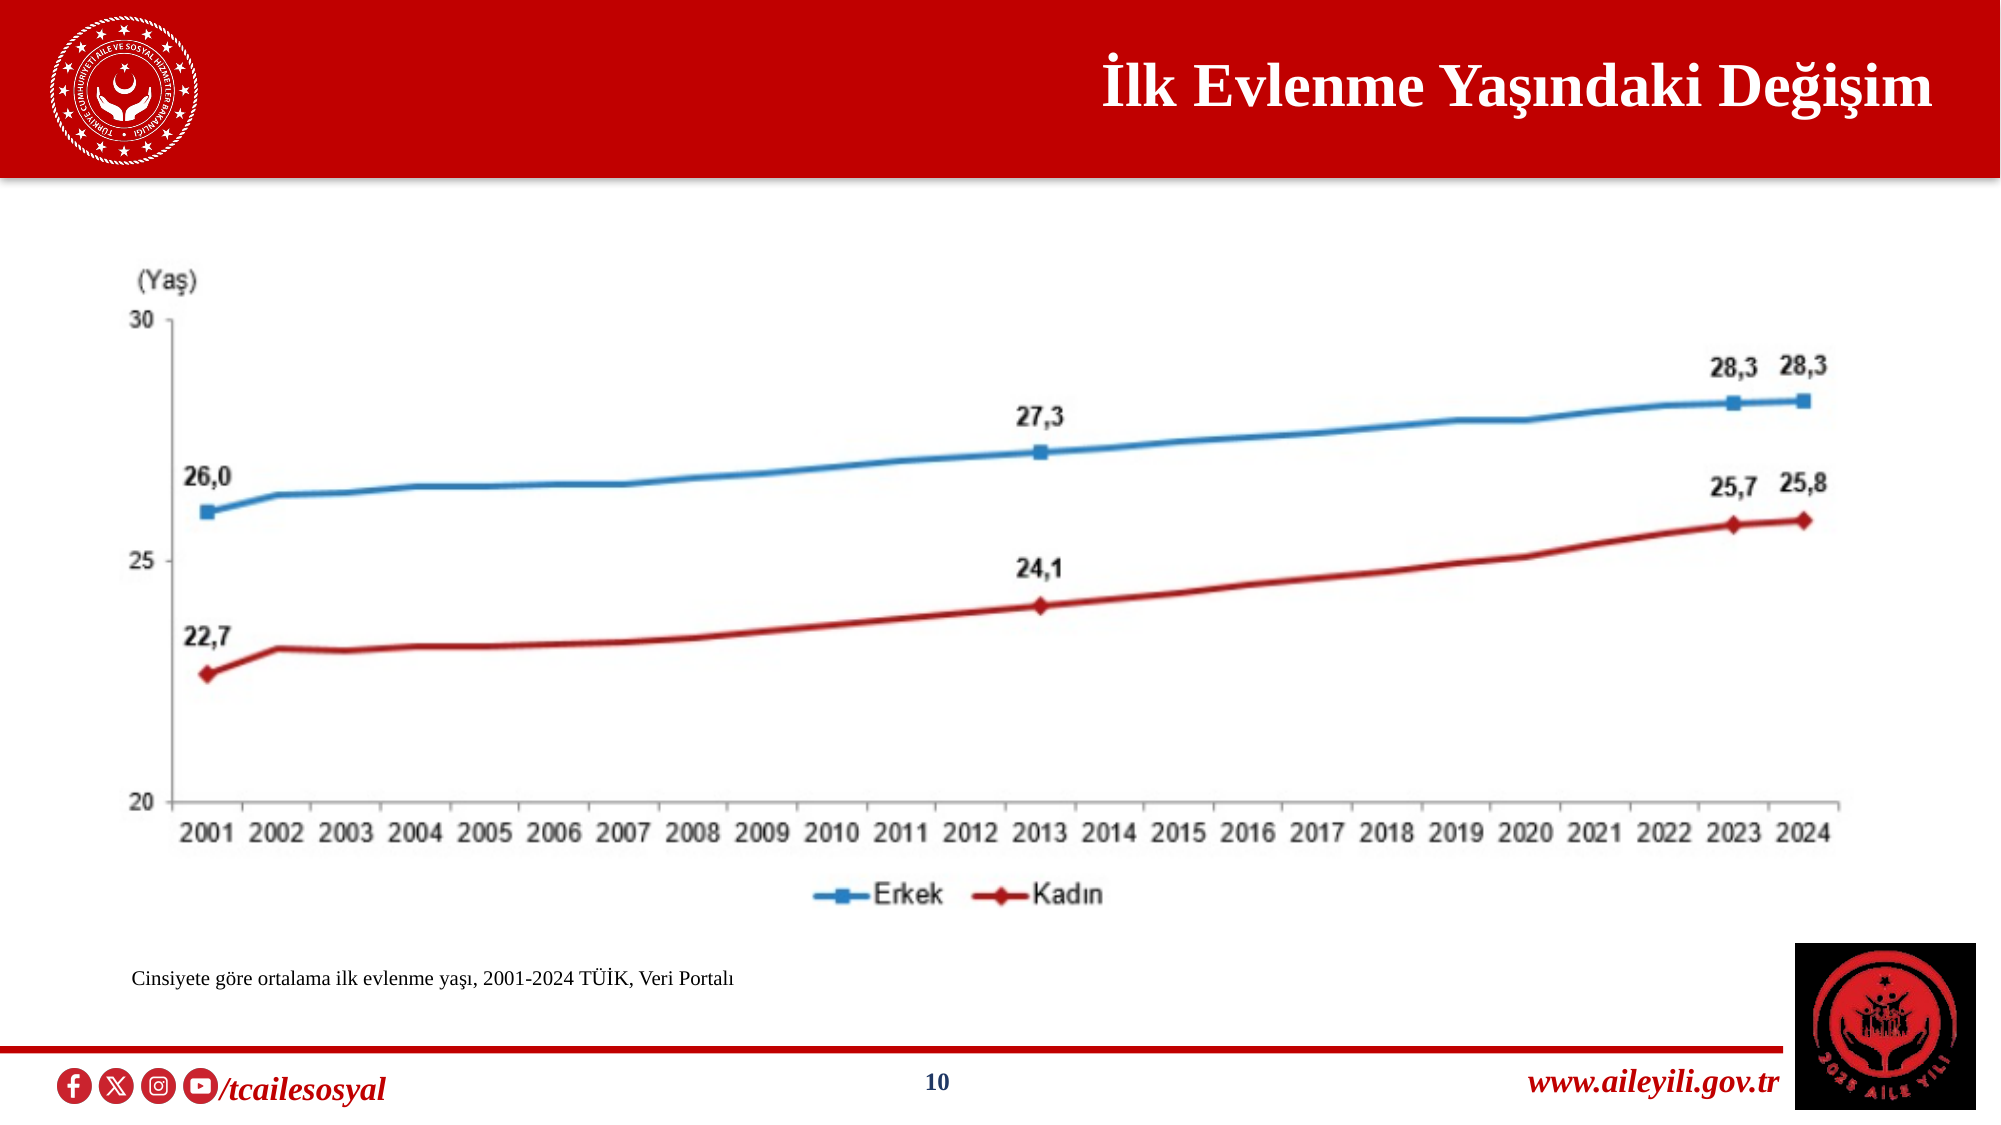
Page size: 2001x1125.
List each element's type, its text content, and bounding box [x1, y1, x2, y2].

picture [1795, 943, 1976, 1110]
picture [50, 16, 198, 165]
text_box Cinsiyete göre ortalama ilk evlenme yaşı, 2001-2024 TÜİK, Veri Portalı [116, 957, 1564, 998]
slide_number 10 [712, 1057, 1163, 1118]
picture [103, 236, 1893, 941]
picture [57, 1068, 218, 1104]
title İlk Evlenme Yaşındaki Değişim [558, 44, 1949, 148]
